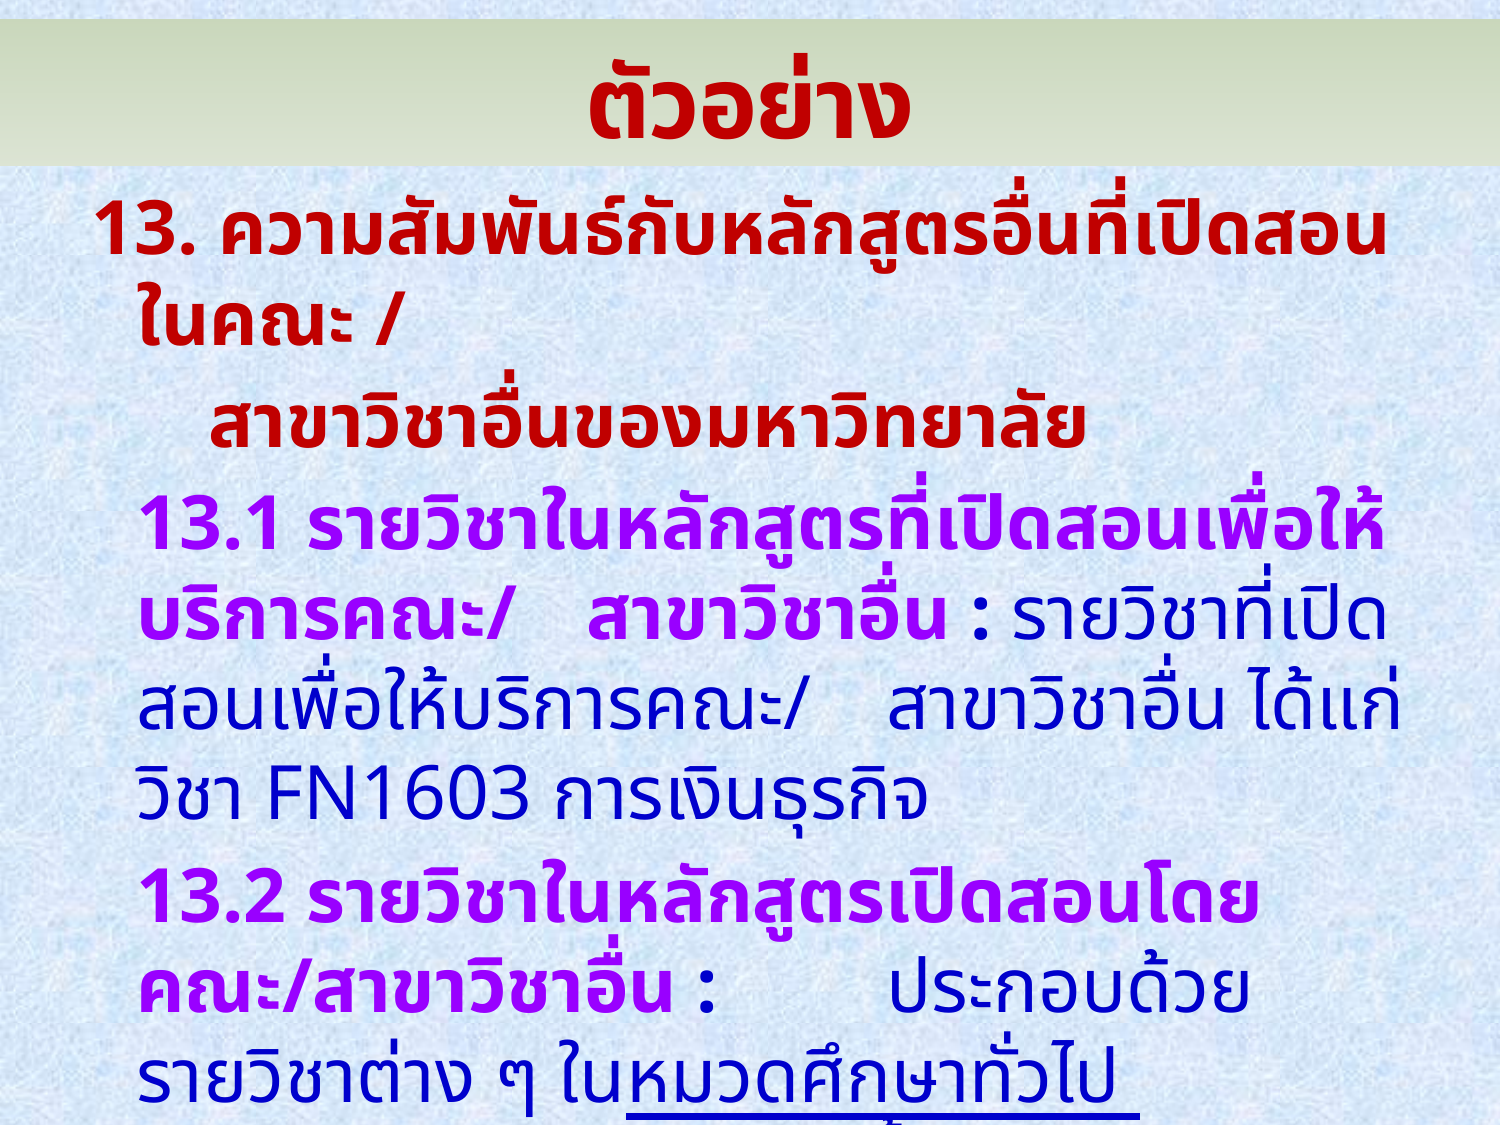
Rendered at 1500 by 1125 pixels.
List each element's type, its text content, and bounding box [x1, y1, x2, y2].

title ตัวอย่าง [0, 19, 1500, 166]
picture [0, 166, 1500, 1125]
picture [0, 0, 1500, 19]
list 13. ความสัมพันธ์กับหลักสูตรอื่นที่เปิดสอนในคณะ / สาขาวิชาอื่นของมหาวิทยาลัย 13.1 รายวิชาในหลักสูตรที่เปิดสอนเพื่อให้บริการคณะ/ สาขาวิชาอื่น : รายวิชาที่เปิดสอนเพื่อให้บริการคณะ/ สาขาวิชาอื่น ได้แก่วิชา FN1603 การเงินธุรกิจ 13.2 รายวิชาในหลักสูตรเปิดสอนโดยคณะ/สาขาวิชาอื่น : ประกอบด้วย รายวิชาต่าง ๆ ในหมวดศึกษาทั่วไป หมวดวิชาเฉพาะ กลุ่มวิชาพื้นฐานวิชาชีพ และ หมวดวิชาเลือกเสรี [76, 172, 1427, 1071]
